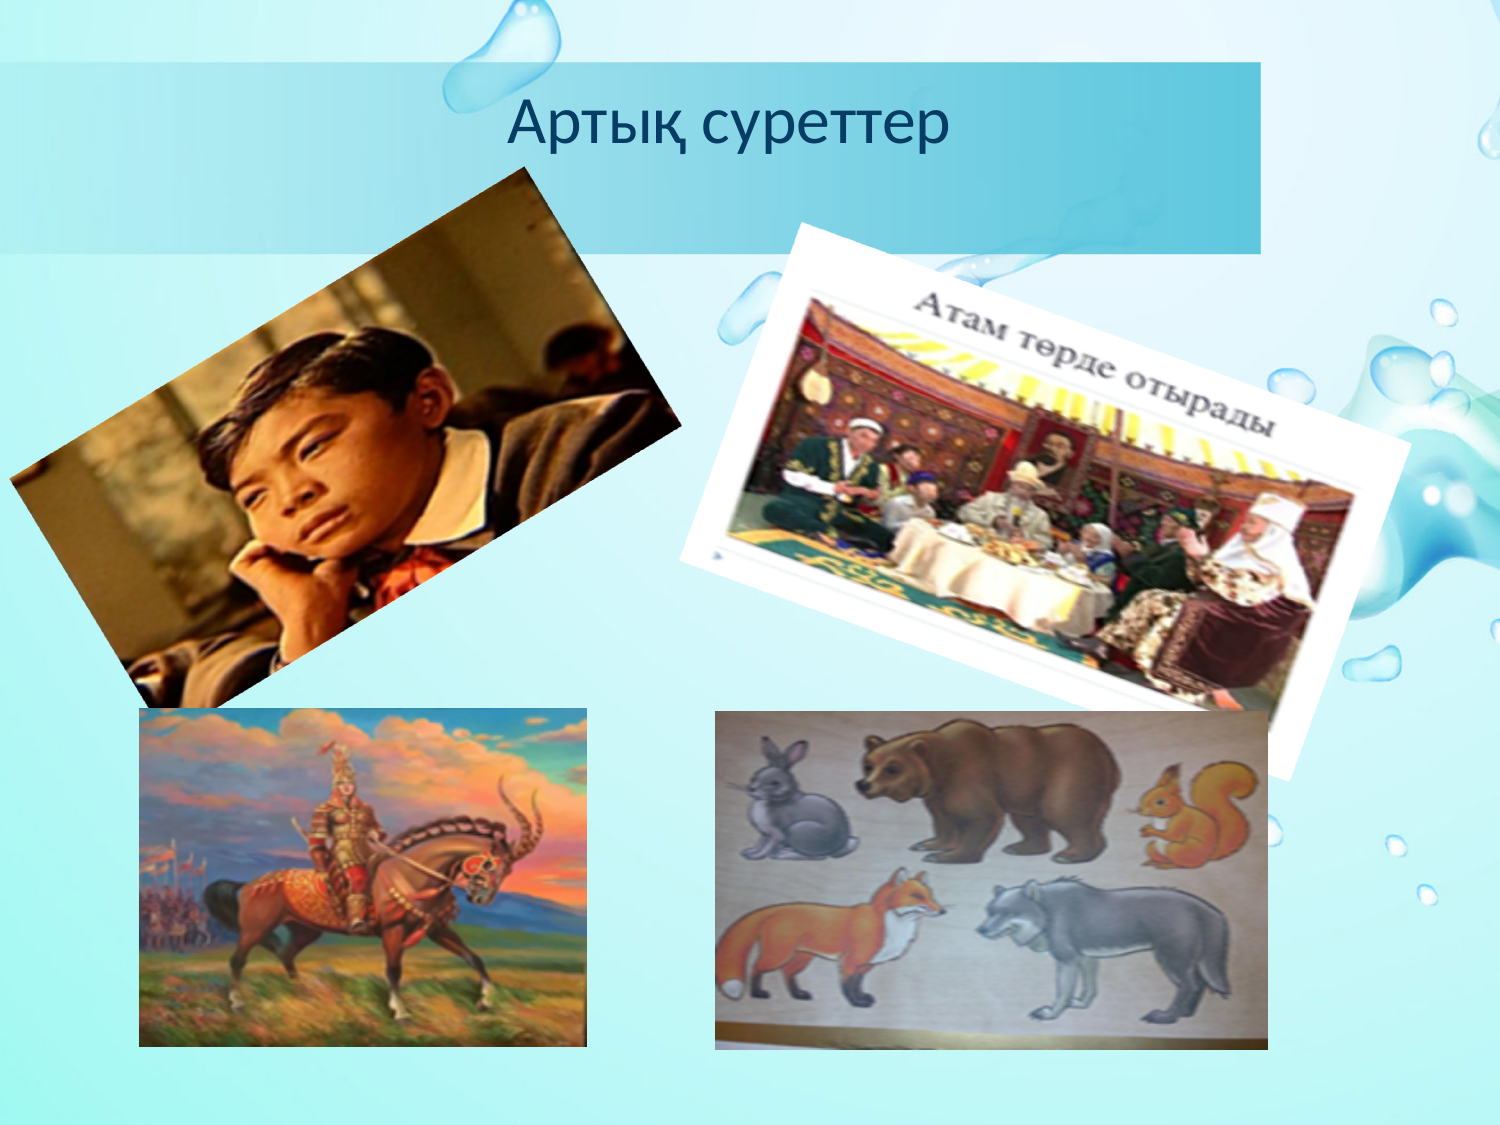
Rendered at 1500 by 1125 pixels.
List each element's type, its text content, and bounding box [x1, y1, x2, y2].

picture [0, 0, 1500, 1125]
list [43, 299, 647, 605]
title Артық суреттер [0, 67, 1459, 165]
